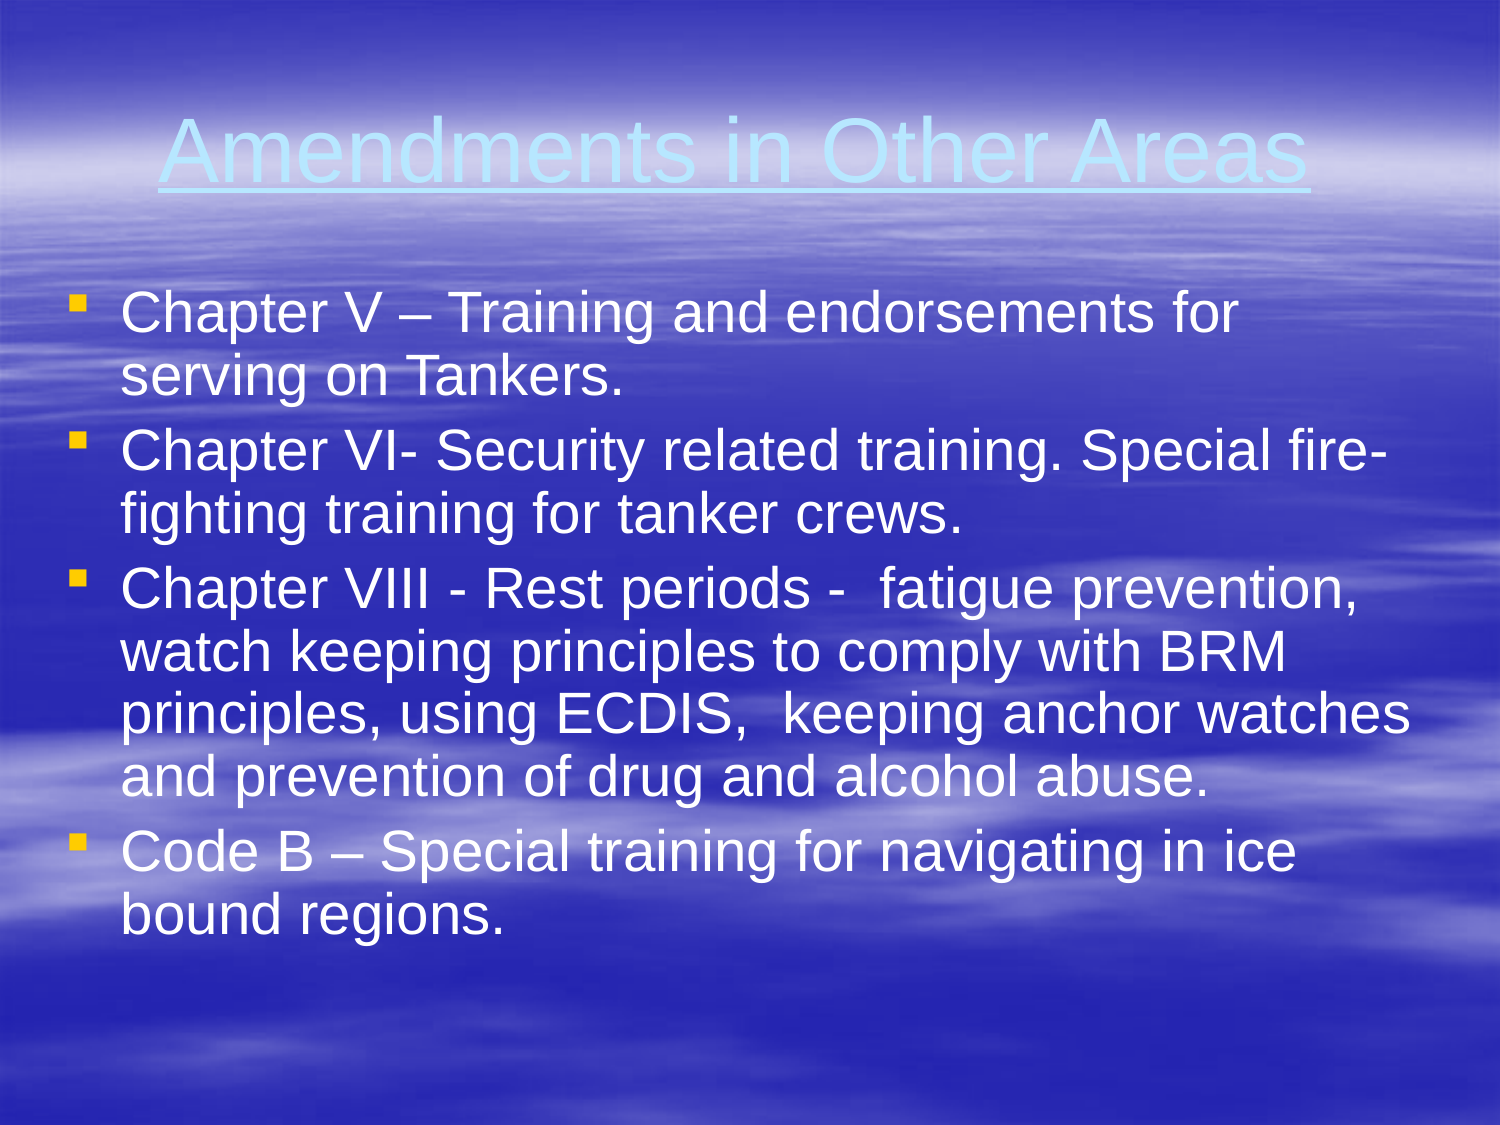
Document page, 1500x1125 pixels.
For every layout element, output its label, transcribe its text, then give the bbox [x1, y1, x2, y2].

list Chapter V – Training and endorsements for serving on Tankers. Chapter VI- Security related training. Special fire-fighting training for tanker crews. Chapter VIII - Rest periods - fatigue prevention, watch keeping principles to comply with BRM principles, using ECDIS, keeping anchor watches and prevention of drug and alcohol abuse. Code B – Special training for navigating in ice bound regions. [49, 274, 1451, 1001]
title Amendments in Other Areas [49, 37, 1446, 256]
